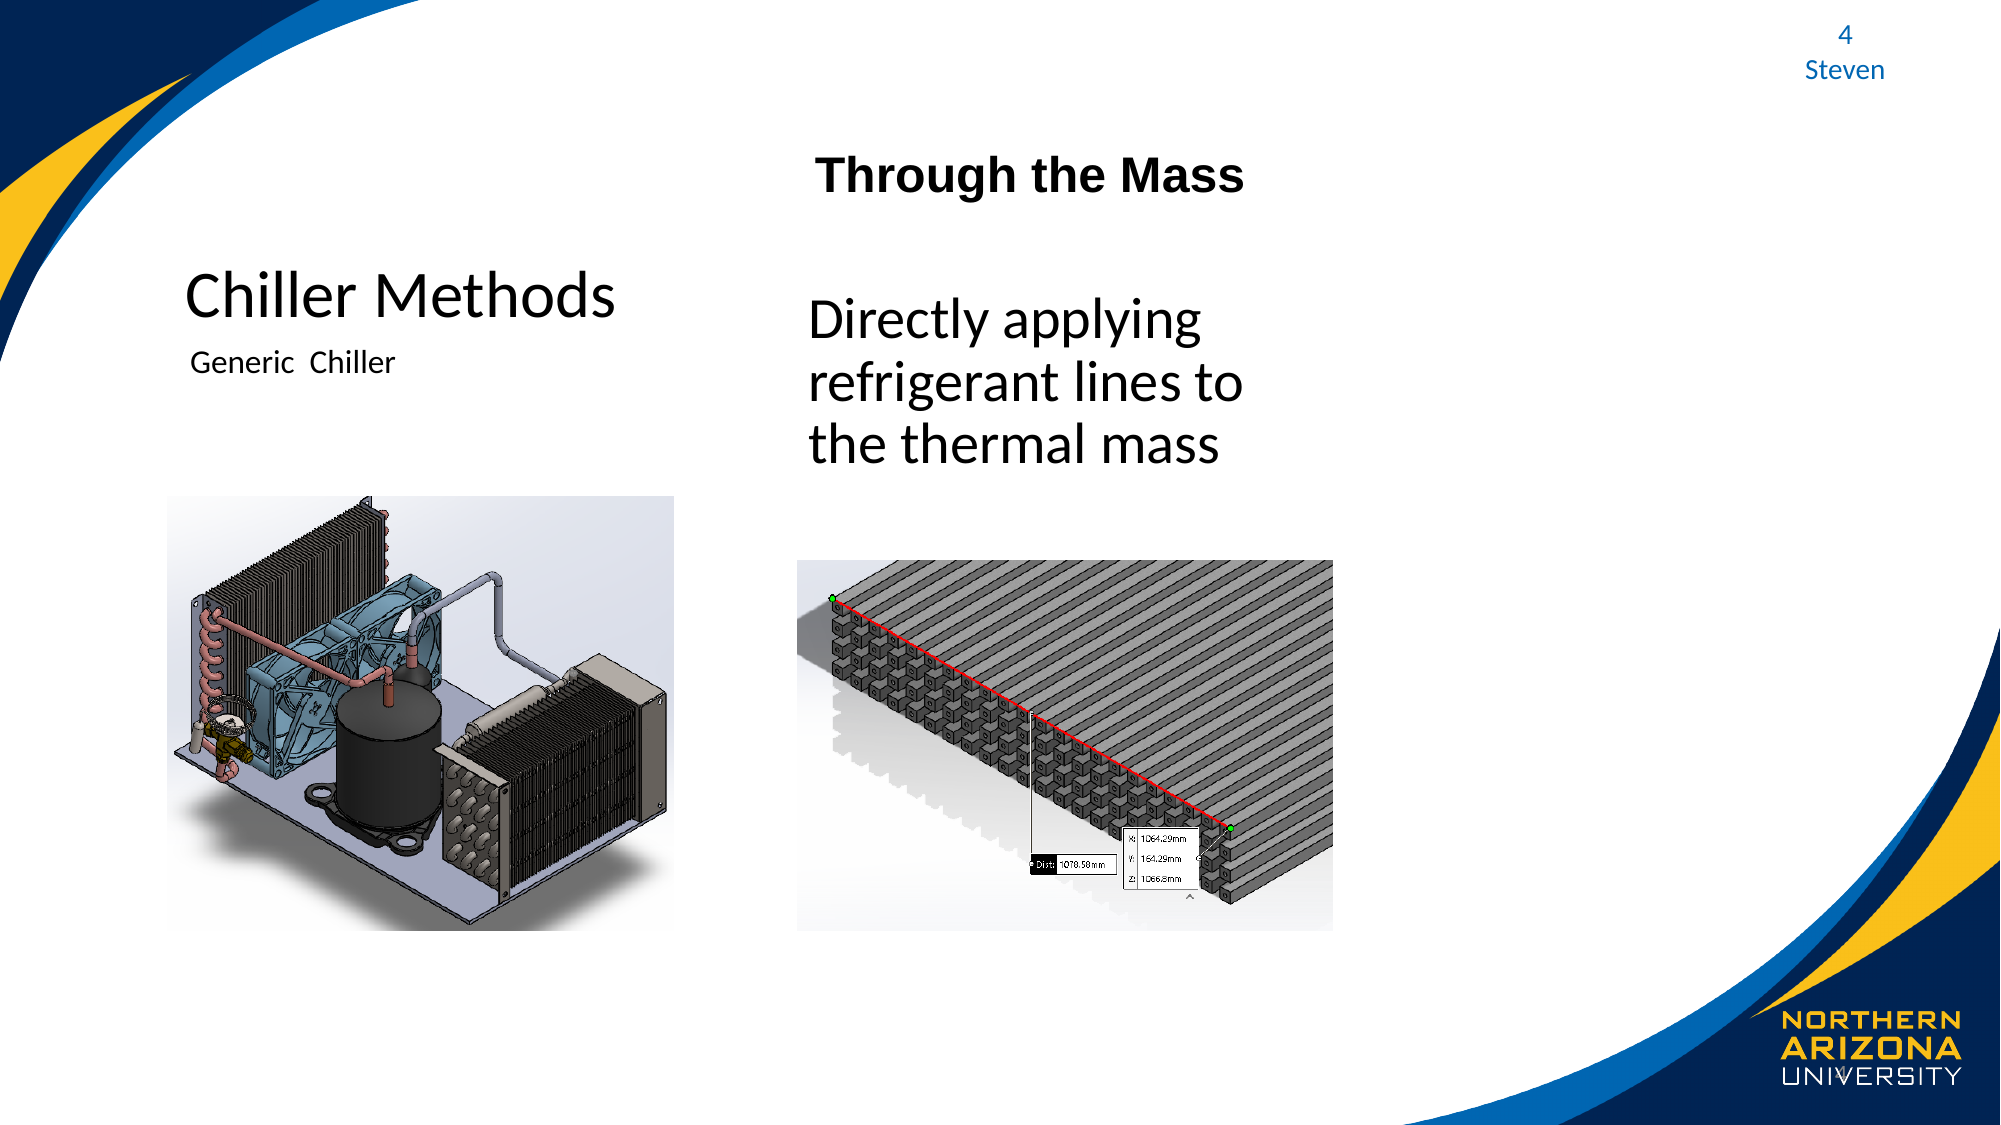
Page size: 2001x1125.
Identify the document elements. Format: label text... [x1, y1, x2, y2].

list Generic Chiller [137, 337, 783, 963]
picture [0, 0, 524, 432]
picture [166, 495, 674, 931]
picture [797, 560, 2000, 1125]
text_box 4 Steven [1690, 0, 2000, 110]
title Chiller Methods [528, 76, 724, 337]
text_box Through the Mass [800, 135, 1261, 211]
list Directly applying refrigerant lines to the thermal mass [788, 280, 1349, 529]
